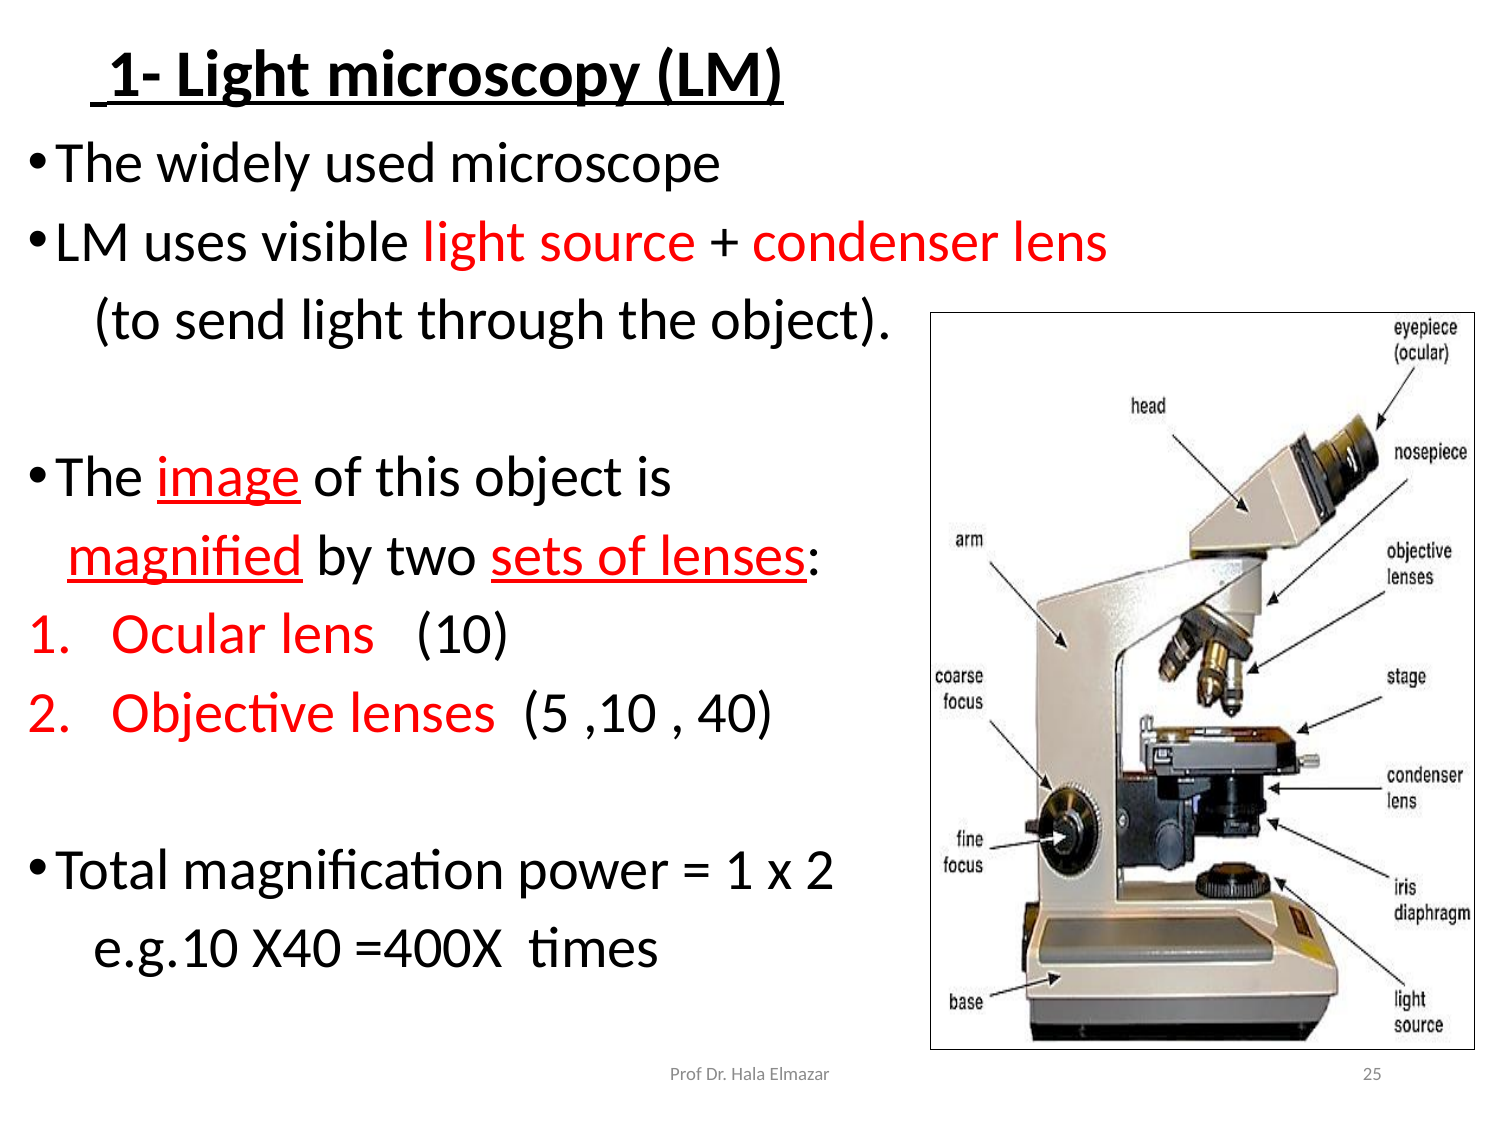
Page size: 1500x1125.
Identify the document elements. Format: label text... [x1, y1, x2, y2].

list The widely used microscope LM uses visible light source + condenser lens (to send light through the object). The image of this object is magnified by two sets of lenses: Ocular lens (10) Objective lenses (5 ,10 , 40) Total magnification power = 1 x 2 e.g.10 X40 =400X times [12, 125, 1425, 1100]
title 1- Light microscopy (LM) [75, 0, 1425, 125]
footer Prof Dr. Hala Elmazar [496, 1042, 1004, 1103]
picture [930, 312, 1475, 1050]
slide_number 25 [1059, 1050, 1397, 1103]
